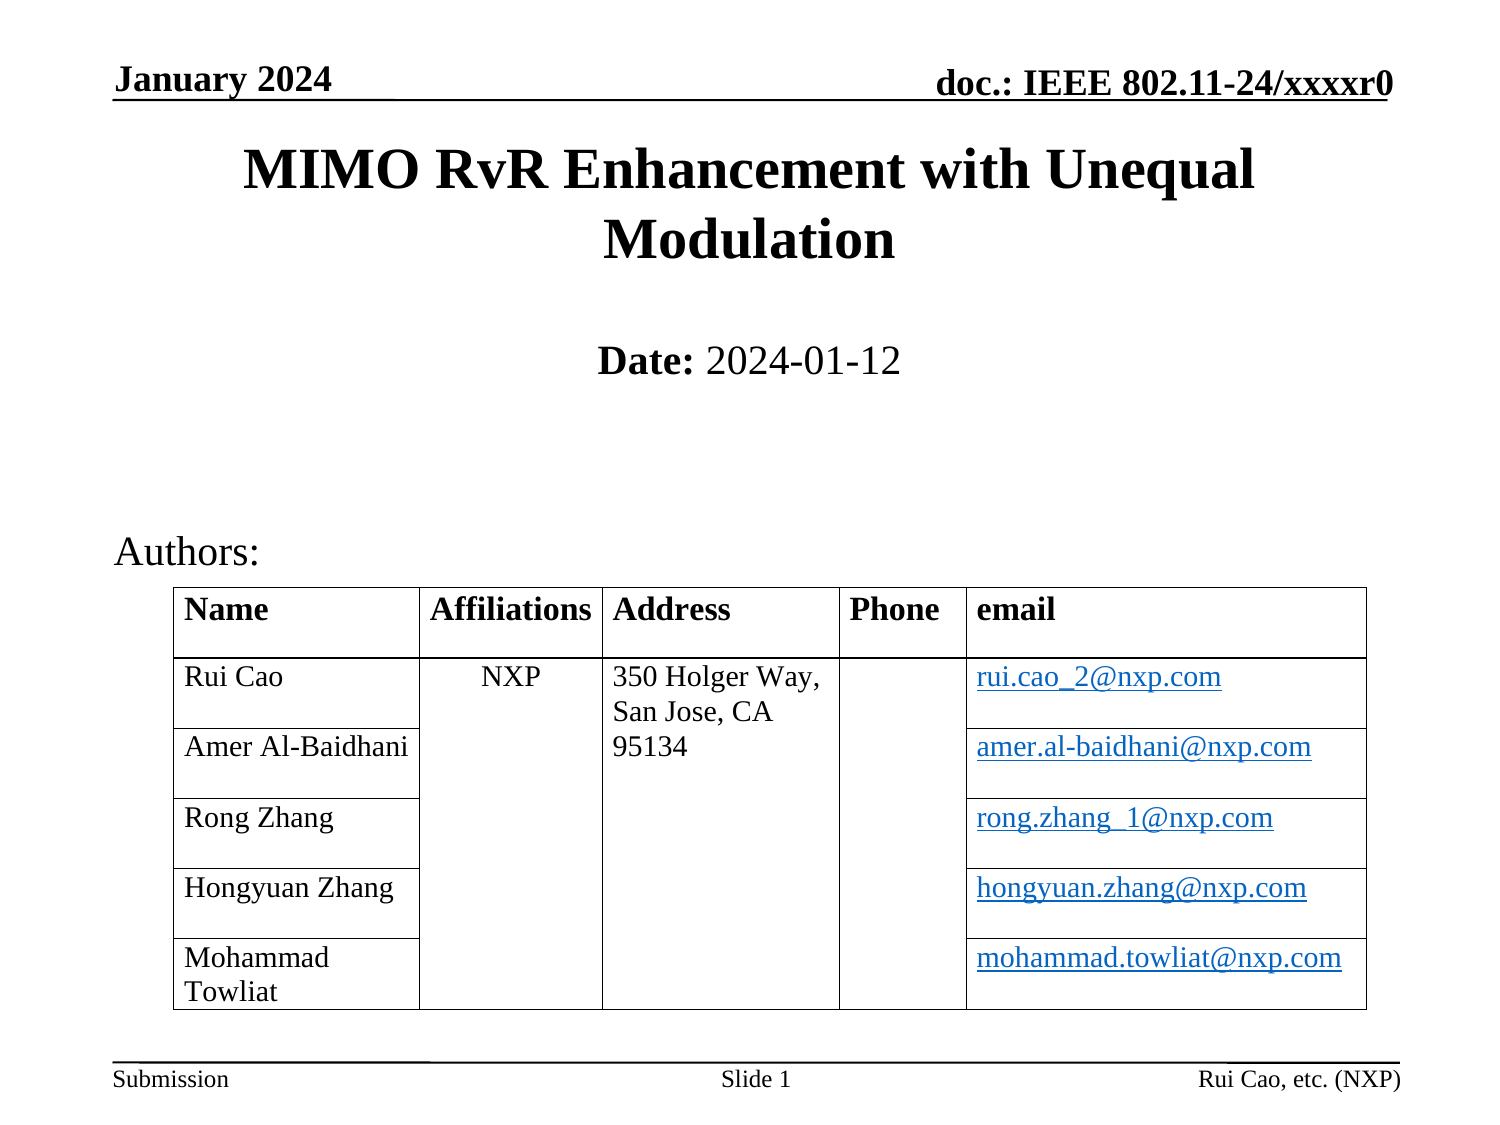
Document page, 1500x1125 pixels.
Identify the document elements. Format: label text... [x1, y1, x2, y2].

list Date: 2024-01-12 [112, 324, 1388, 1000]
footer Rui Cao, etc. (NXP) [878, 1080, 1402, 1093]
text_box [159, 587, 1457, 1072]
slide_number Slide 1 [712, 1080, 800, 1123]
text_box Authors: [98, 516, 337, 579]
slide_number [114, 54, 423, 100]
title MIMO RvR Enhancement with Unequal Modulation [112, 112, 1388, 288]
